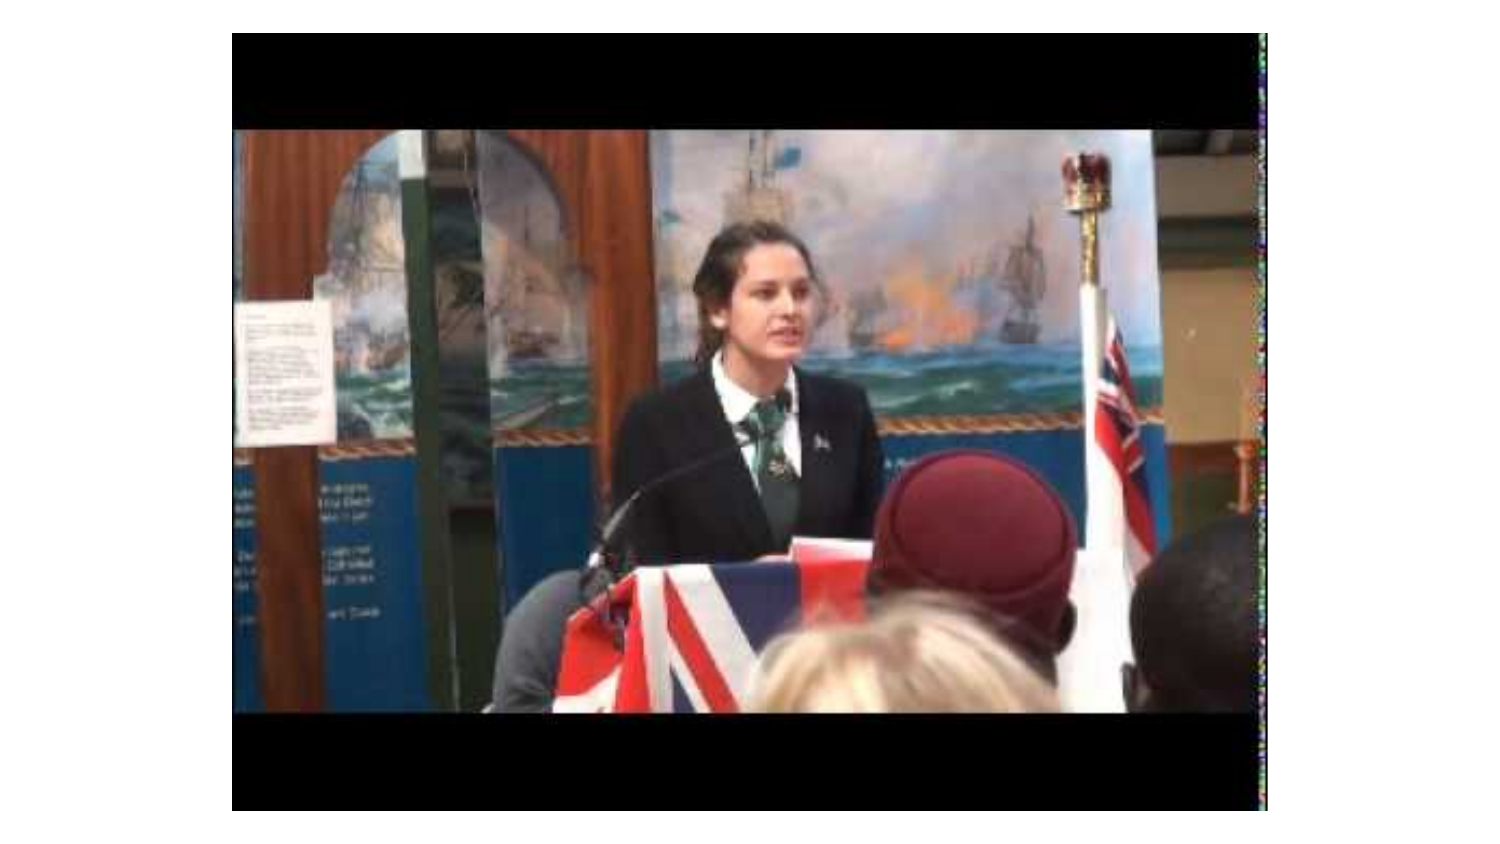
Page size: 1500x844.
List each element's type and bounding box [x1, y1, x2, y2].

text_box [232, 33, 1268, 811]
